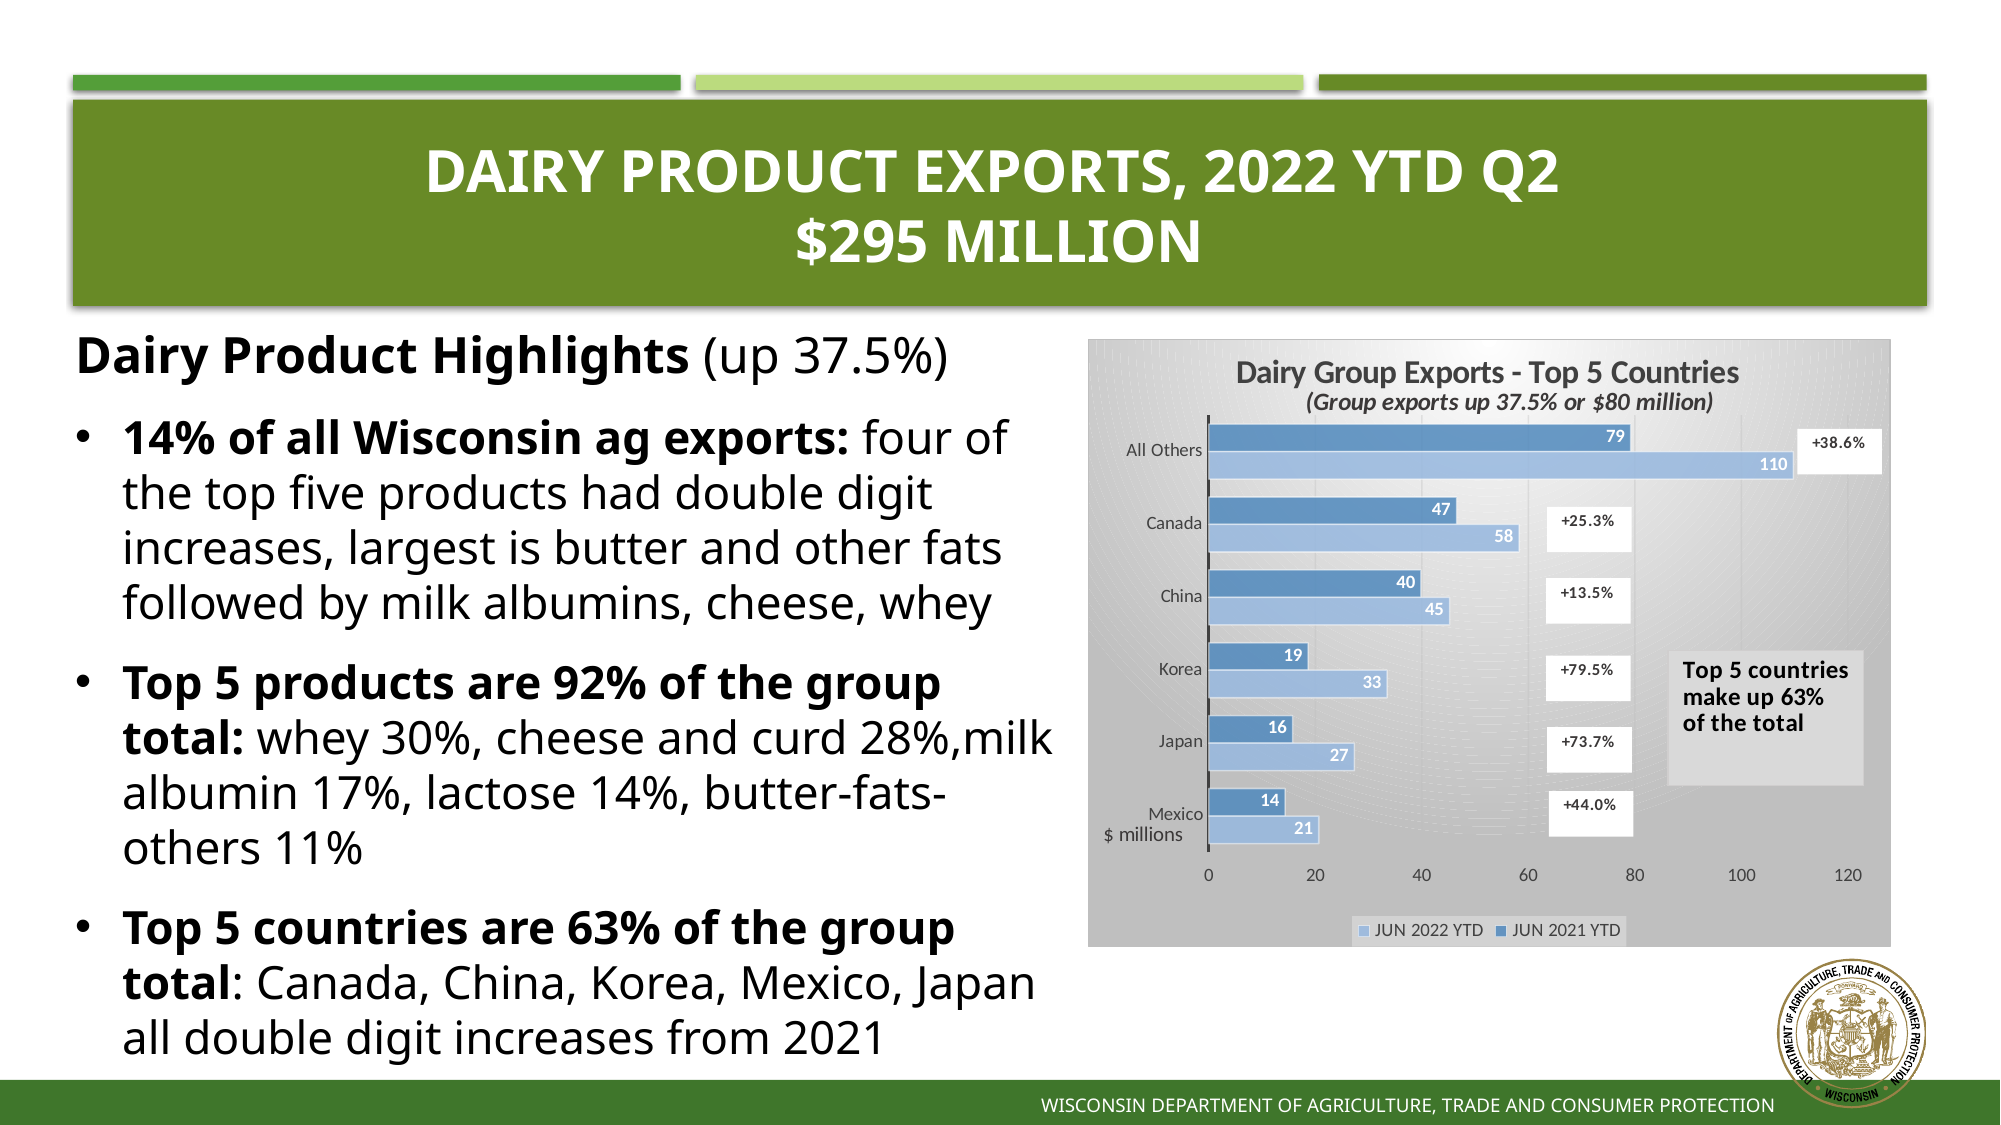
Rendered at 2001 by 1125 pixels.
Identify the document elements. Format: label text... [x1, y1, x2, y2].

text_box Dairy Product Highlights (up 37.5%) 14% of all Wisconsin ag exports: four of the top five products had double digit increases, largest is butter and other fats followed by milk albumins, cheese, whey Top 5 products are 92% of the group total: whey 30%, cheese and curd 28%,milk albumin 17%, lactose 14%, butter-fats-others 11% Top 5 countries are 63% of the group total: Canada, China, Korea, Mexico, Japan all double digit increases from 2021 [60, 316, 1070, 1071]
title Dairy Product exports, 2022 YTD Q2 $295 Million [95, 119, 1905, 282]
chart [1087, 338, 1892, 948]
